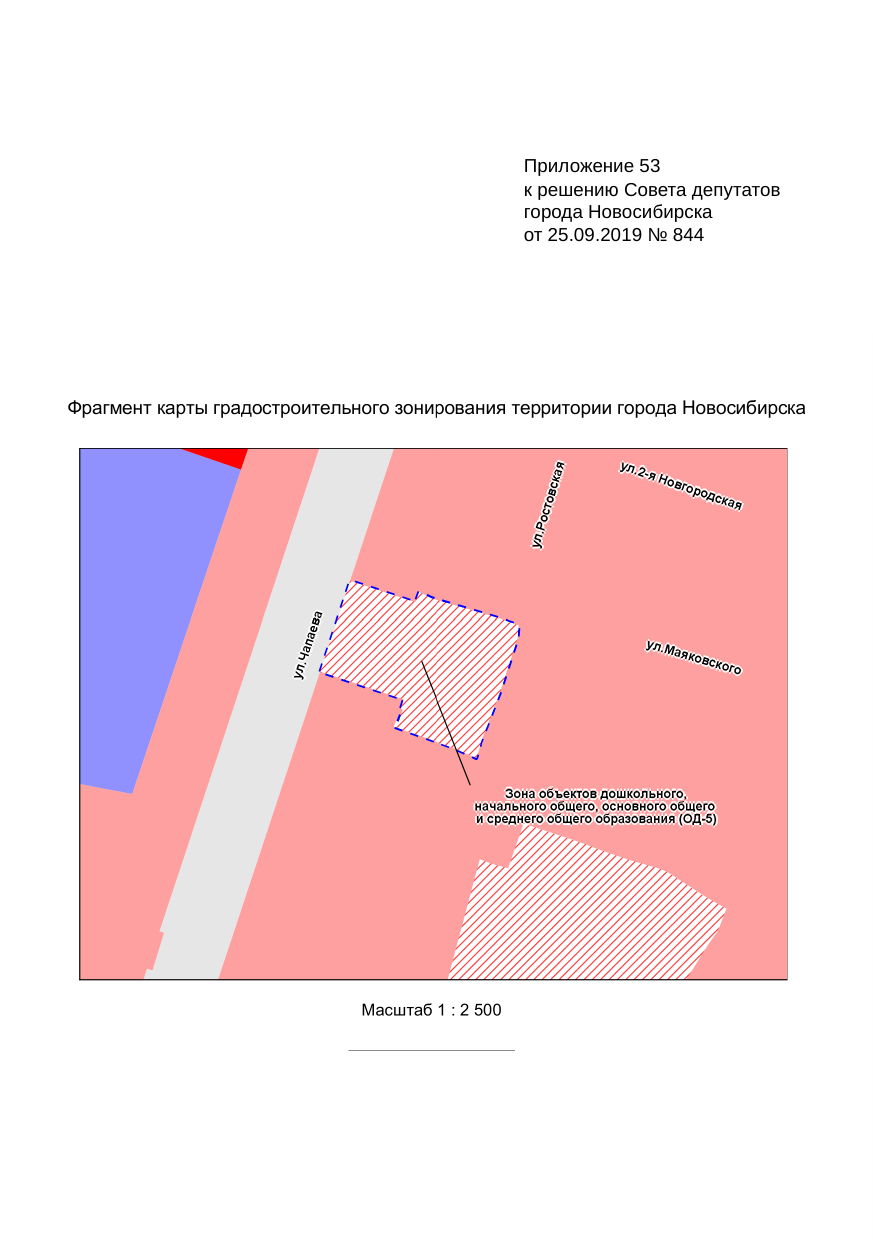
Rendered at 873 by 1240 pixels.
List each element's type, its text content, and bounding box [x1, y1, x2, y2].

text_box Приложение 53 [523, 153, 711, 177]
picture [0, 332, 873, 1240]
text_box к решению Совета депутатов города Новосибирска от 25.09.2019 № 844 [523, 177, 791, 246]
